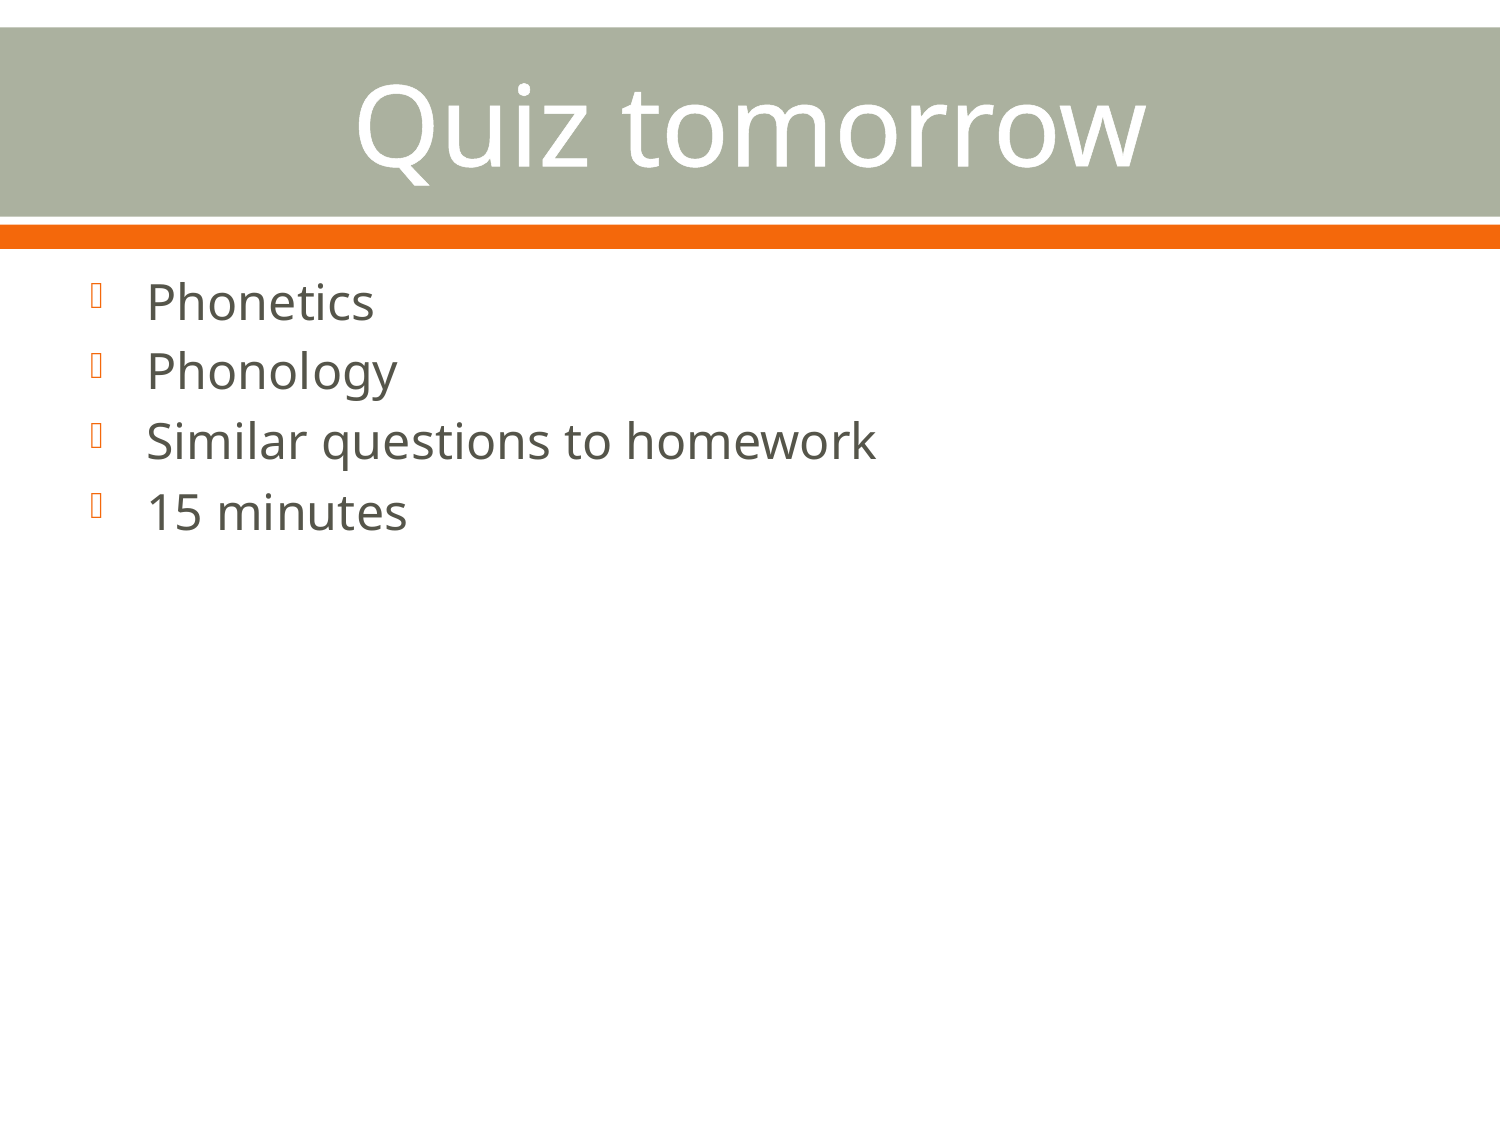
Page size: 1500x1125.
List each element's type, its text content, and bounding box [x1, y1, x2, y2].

title Quiz tomorrow [75, 29, 1425, 213]
list Phonetics Phonology Similar questions to homework 15 minutes [75, 262, 1425, 1005]
